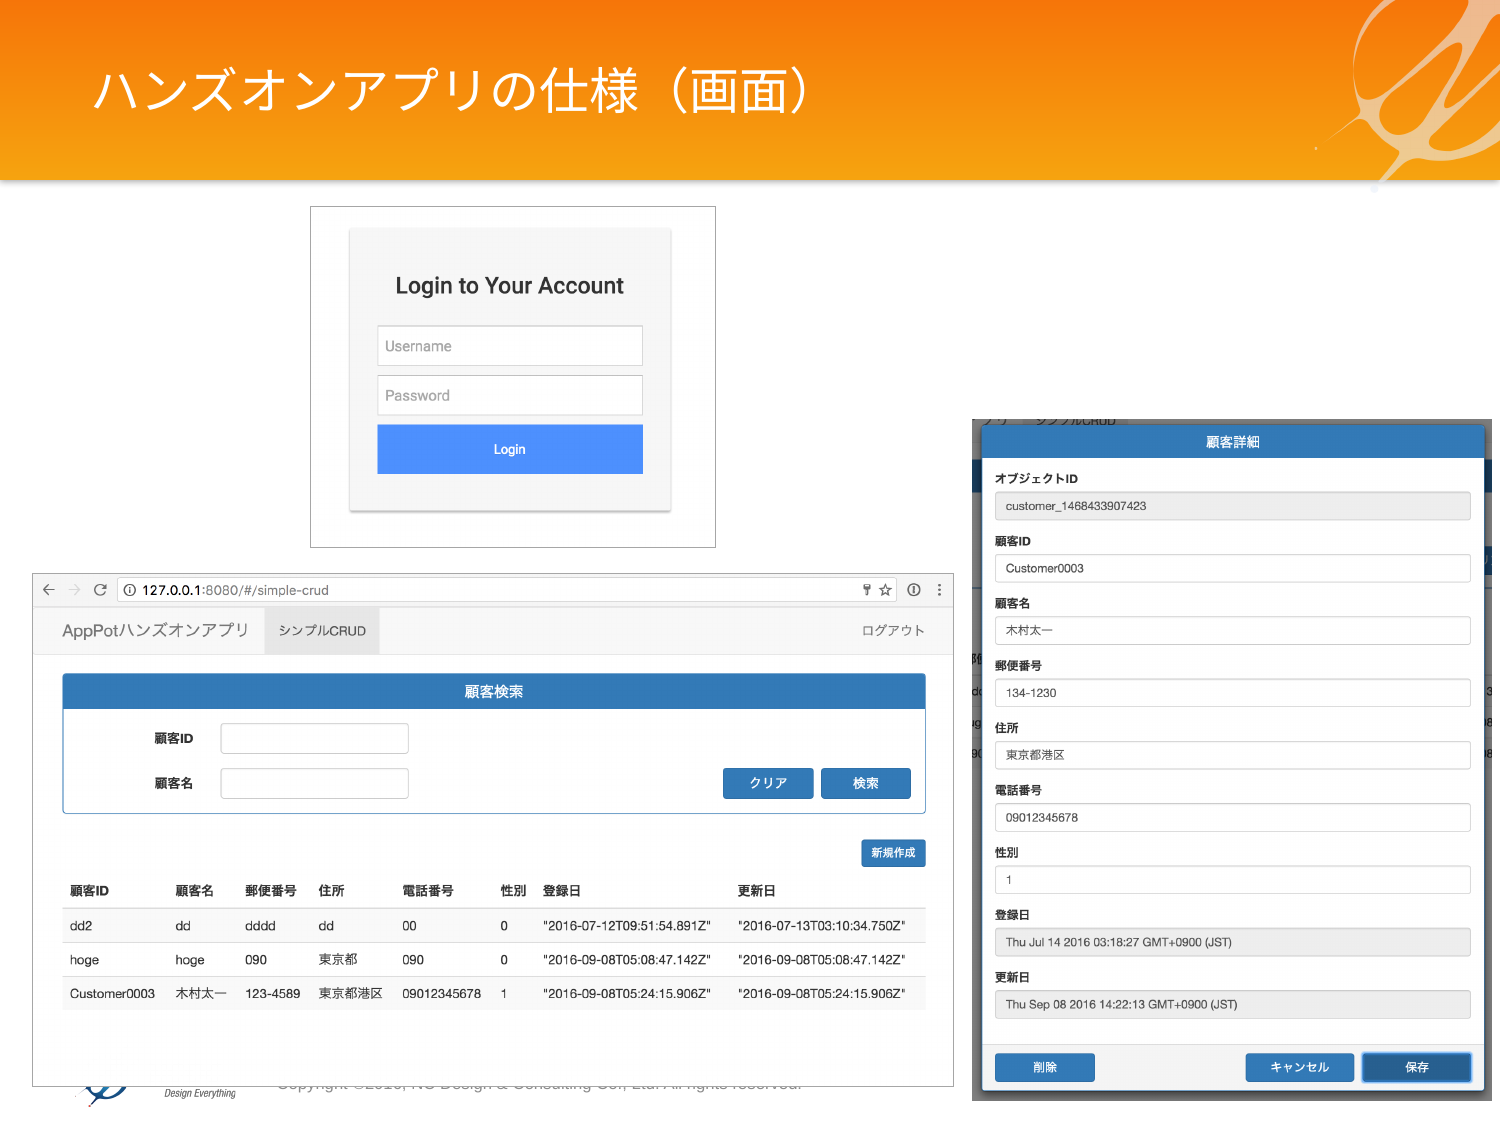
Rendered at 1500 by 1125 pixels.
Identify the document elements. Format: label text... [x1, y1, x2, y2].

picture [1314, 0, 1500, 193]
picture [971, 419, 1492, 1101]
title ハンズオンアプリの仕様（画面） [75, 37, 1428, 142]
picture [32, 573, 954, 1088]
picture [309, 205, 716, 548]
